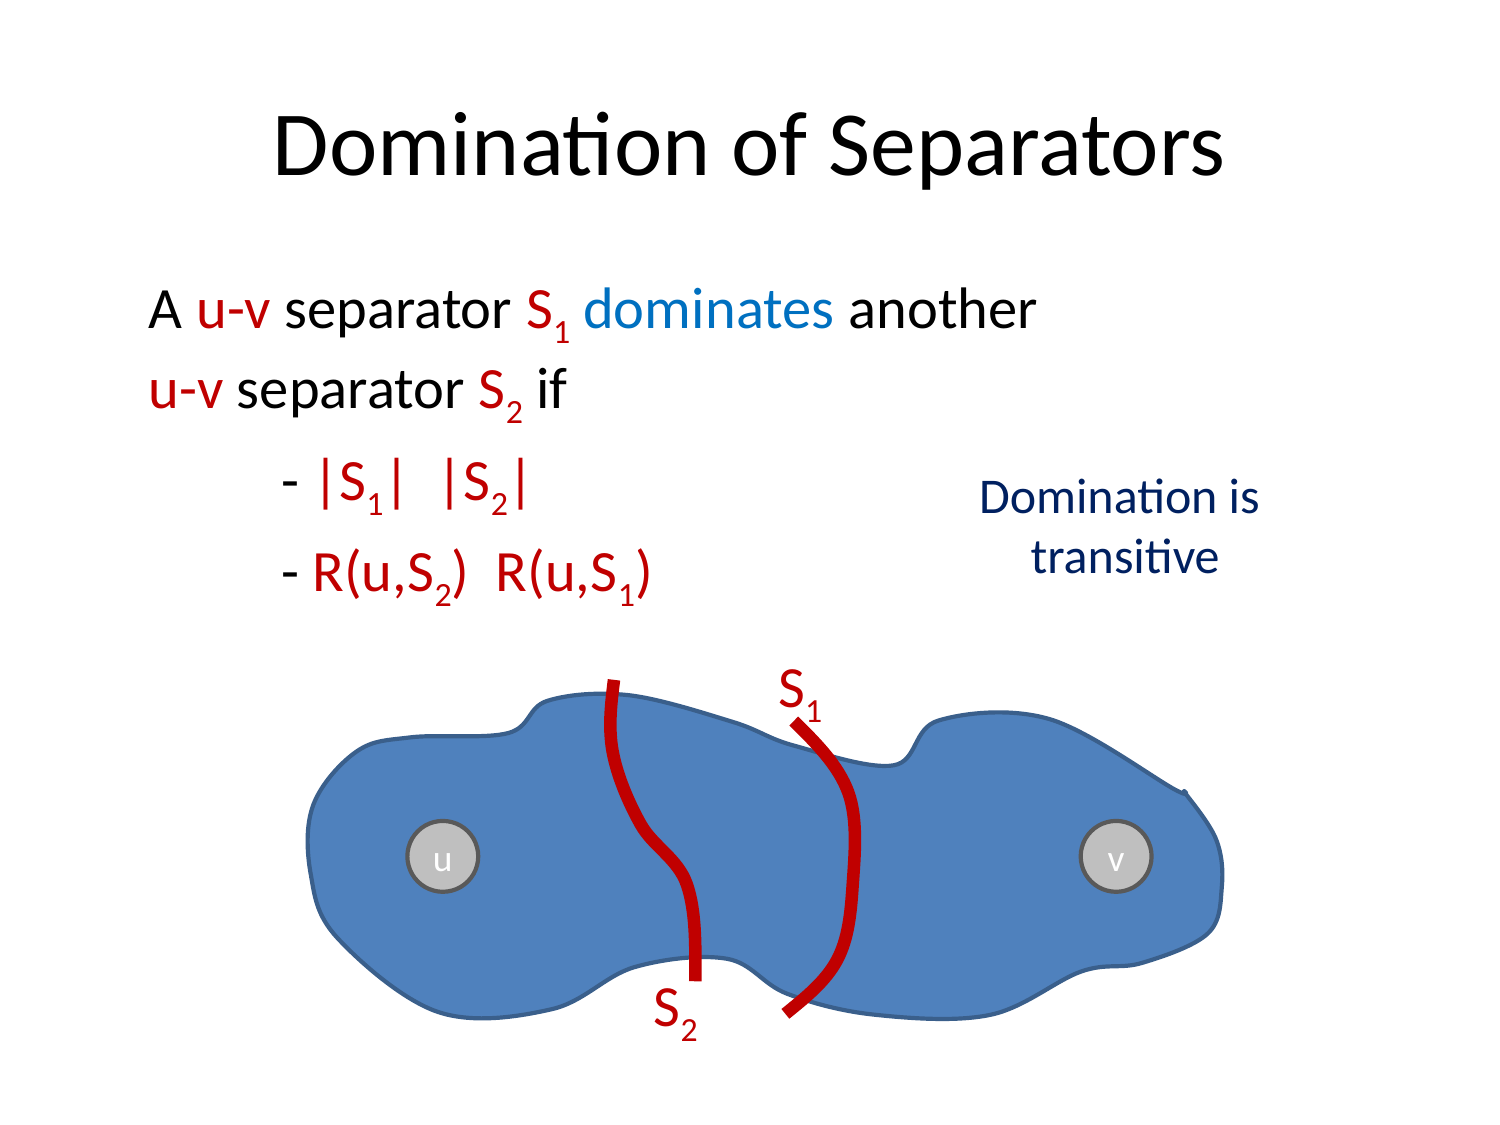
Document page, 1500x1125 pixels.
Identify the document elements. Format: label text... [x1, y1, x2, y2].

text_box v [1078, 818, 1154, 894]
text_box [618, 692, 793, 996]
text_box S2 [639, 961, 713, 1056]
text_box Domination is transitive [964, 456, 1287, 591]
text_box [305, 691, 689, 1021]
text_box [804, 710, 1225, 1022]
title Domination of Separators [75, 45, 1425, 233]
text_box S1 [763, 642, 838, 737]
text_box [784, 737, 858, 1016]
text_box [608, 679, 698, 961]
text_box u [405, 818, 481, 894]
